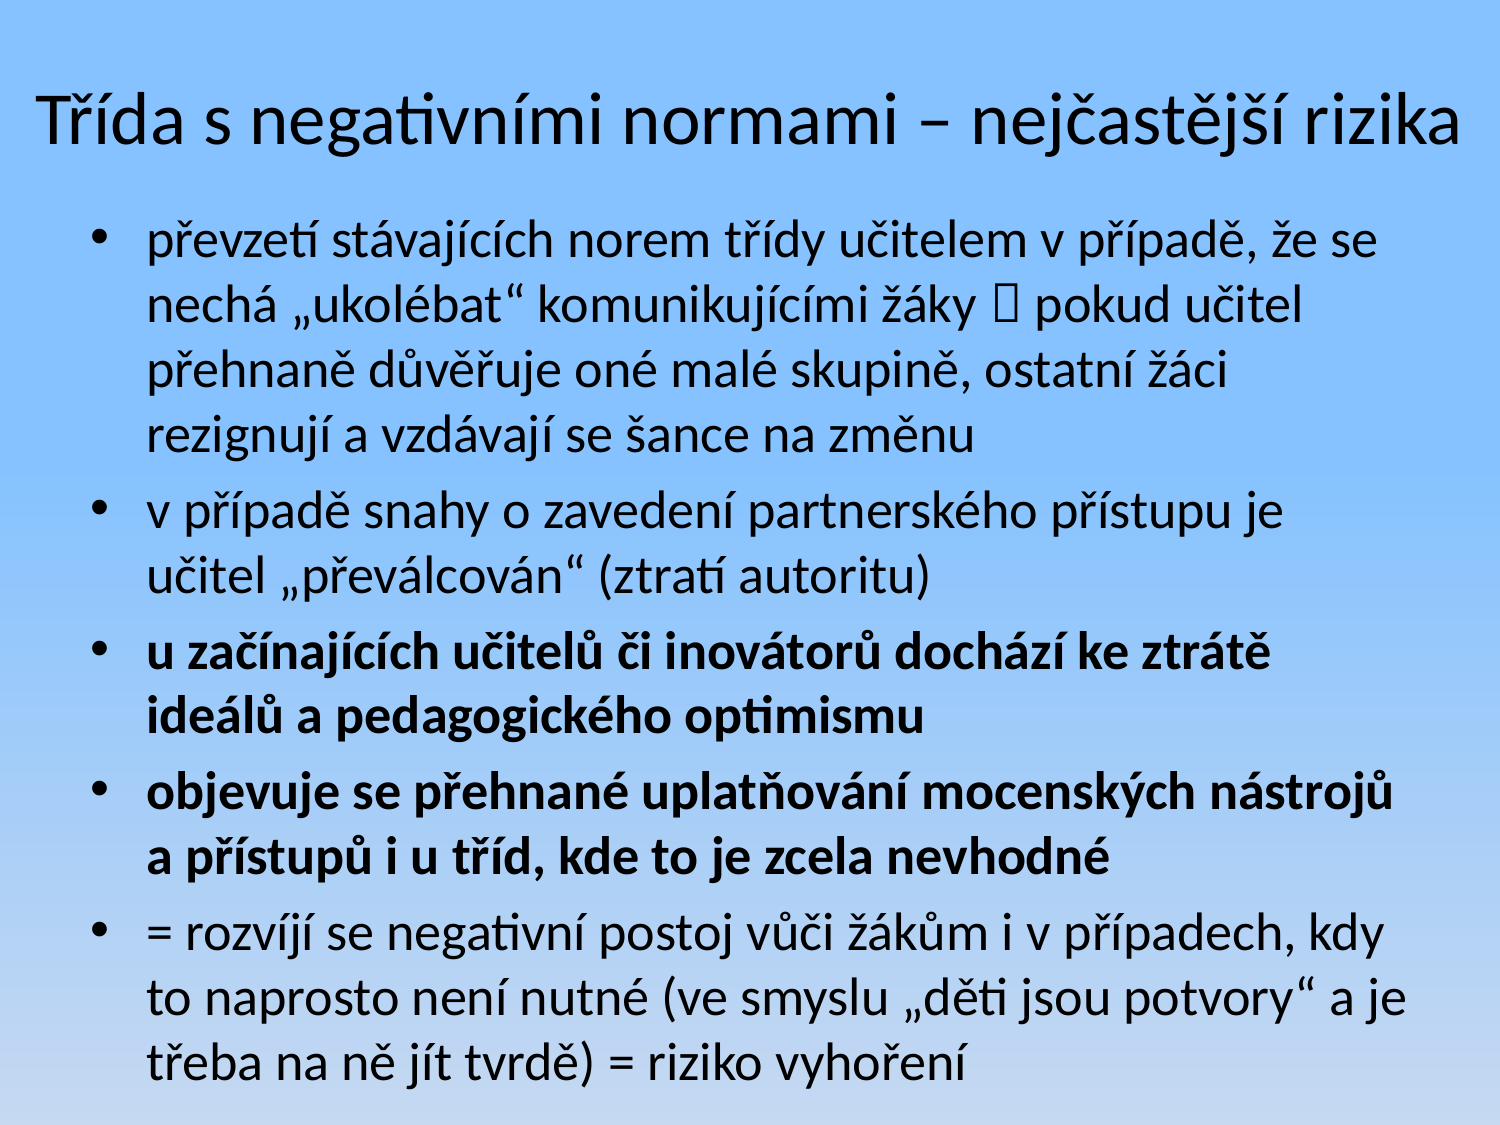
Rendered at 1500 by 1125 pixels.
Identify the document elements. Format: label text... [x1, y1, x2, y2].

list převzetí stávajících norem třídy učitelem v případě, že se nechá „ukolébat“ komunikujícími žáky  pokud učitel přehnaně důvěřuje oné malé skupině, ostatní žáci rezignují a vzdávají se šance na změnu v případě snahy o zavedení partnerského přístupu je učitel „převálcován“ (ztratí autoritu) u začínajících učitelů či inovátorů dochází ke ztrátě ideálů a pedagogického optimismu objevuje se přehnané uplatňování mocenských nástrojů a přístupů i u tříd, kde to je zcela nevhodné = rozvíjí se negativní postoj vůči žákům i v případech, kdy to naprosto není nutné (ve smyslu „děti jsou potvory“ a je třeba na ně jít tvrdě) = riziko vyhoření [75, 196, 1425, 1106]
title Třída s negativními normami – nejčastější rizika [0, 45, 1500, 185]
